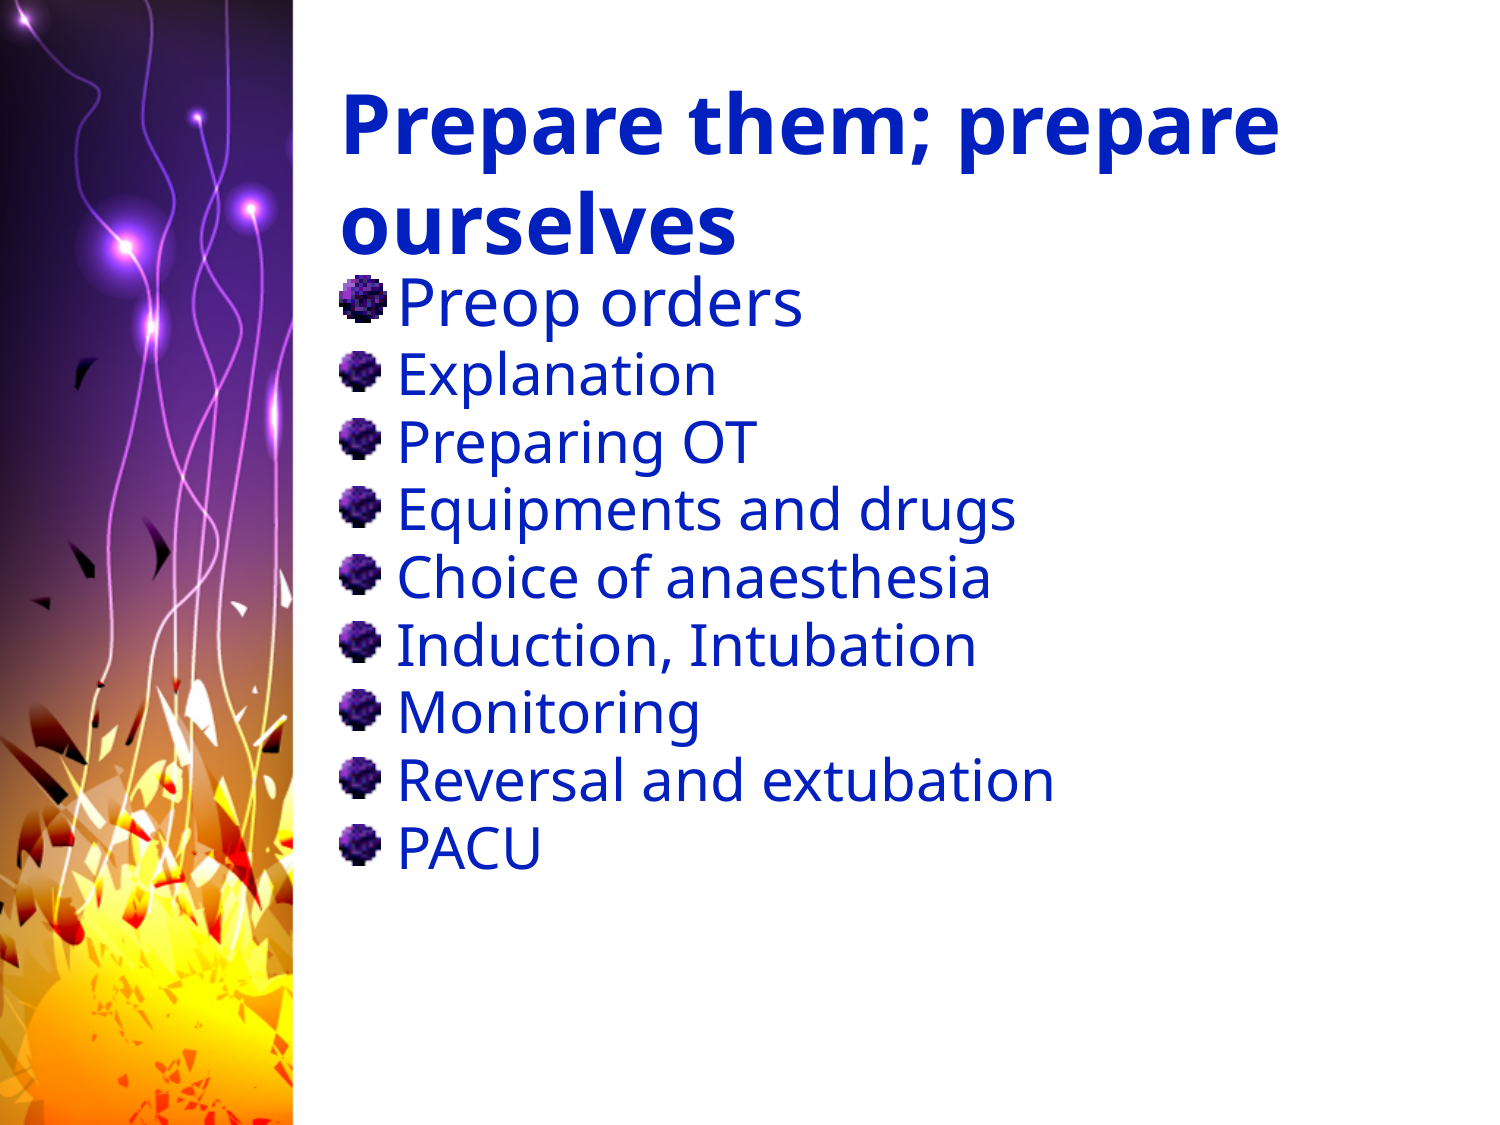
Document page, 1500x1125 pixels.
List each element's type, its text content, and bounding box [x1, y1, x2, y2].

picture [0, 0, 1500, 1125]
title Prepare them; prepare ourselves [324, 112, 1463, 231]
list Preop orders Explanation Preparing OT Equipments and drugs Choice of anaesthesia Induction, Intubation Monitoring Reversal and extubation PACU [324, 267, 1463, 968]
